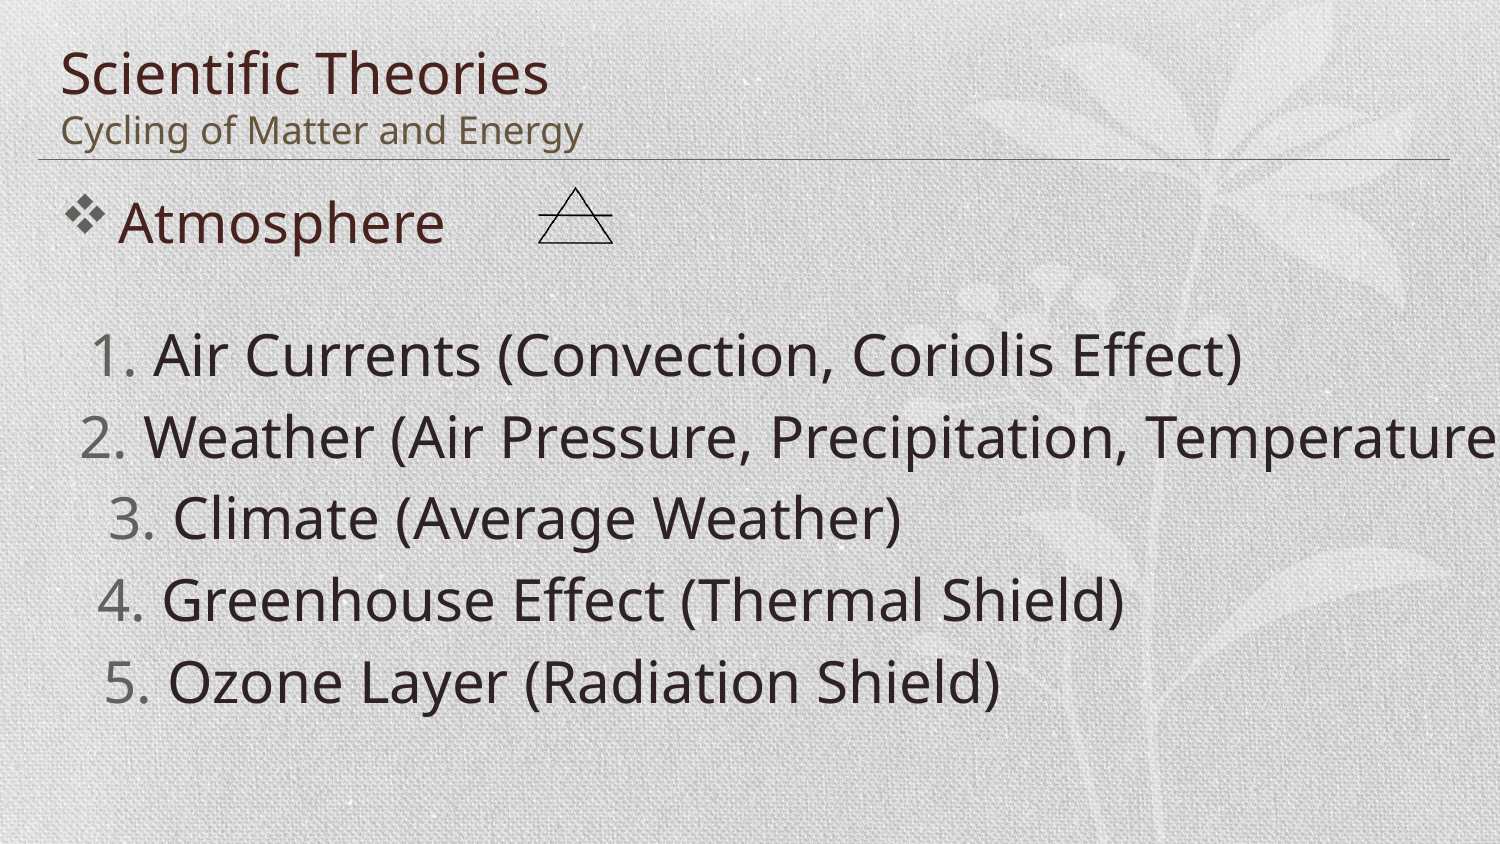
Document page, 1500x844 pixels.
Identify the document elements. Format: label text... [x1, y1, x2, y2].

text_box 3. Climate (Average Weather) [93, 474, 917, 555]
text_box 5. Ozone Layer (Radiation Shield) [88, 637, 1016, 723]
text_box 2. Weather (Air Pressure, Precipitation, Temperature) [64, 392, 1500, 478]
text_box 4. Greenhouse Effect (Thermal Shield) [82, 555, 1141, 641]
list Atmosphere [45, 180, 1455, 263]
text_box 1. Air Currents (Convection, Coriolis Effect) [74, 310, 1258, 392]
title Scientific Theories Cycling of Matter and Energy [45, 28, 1455, 160]
picture [536, 187, 613, 244]
